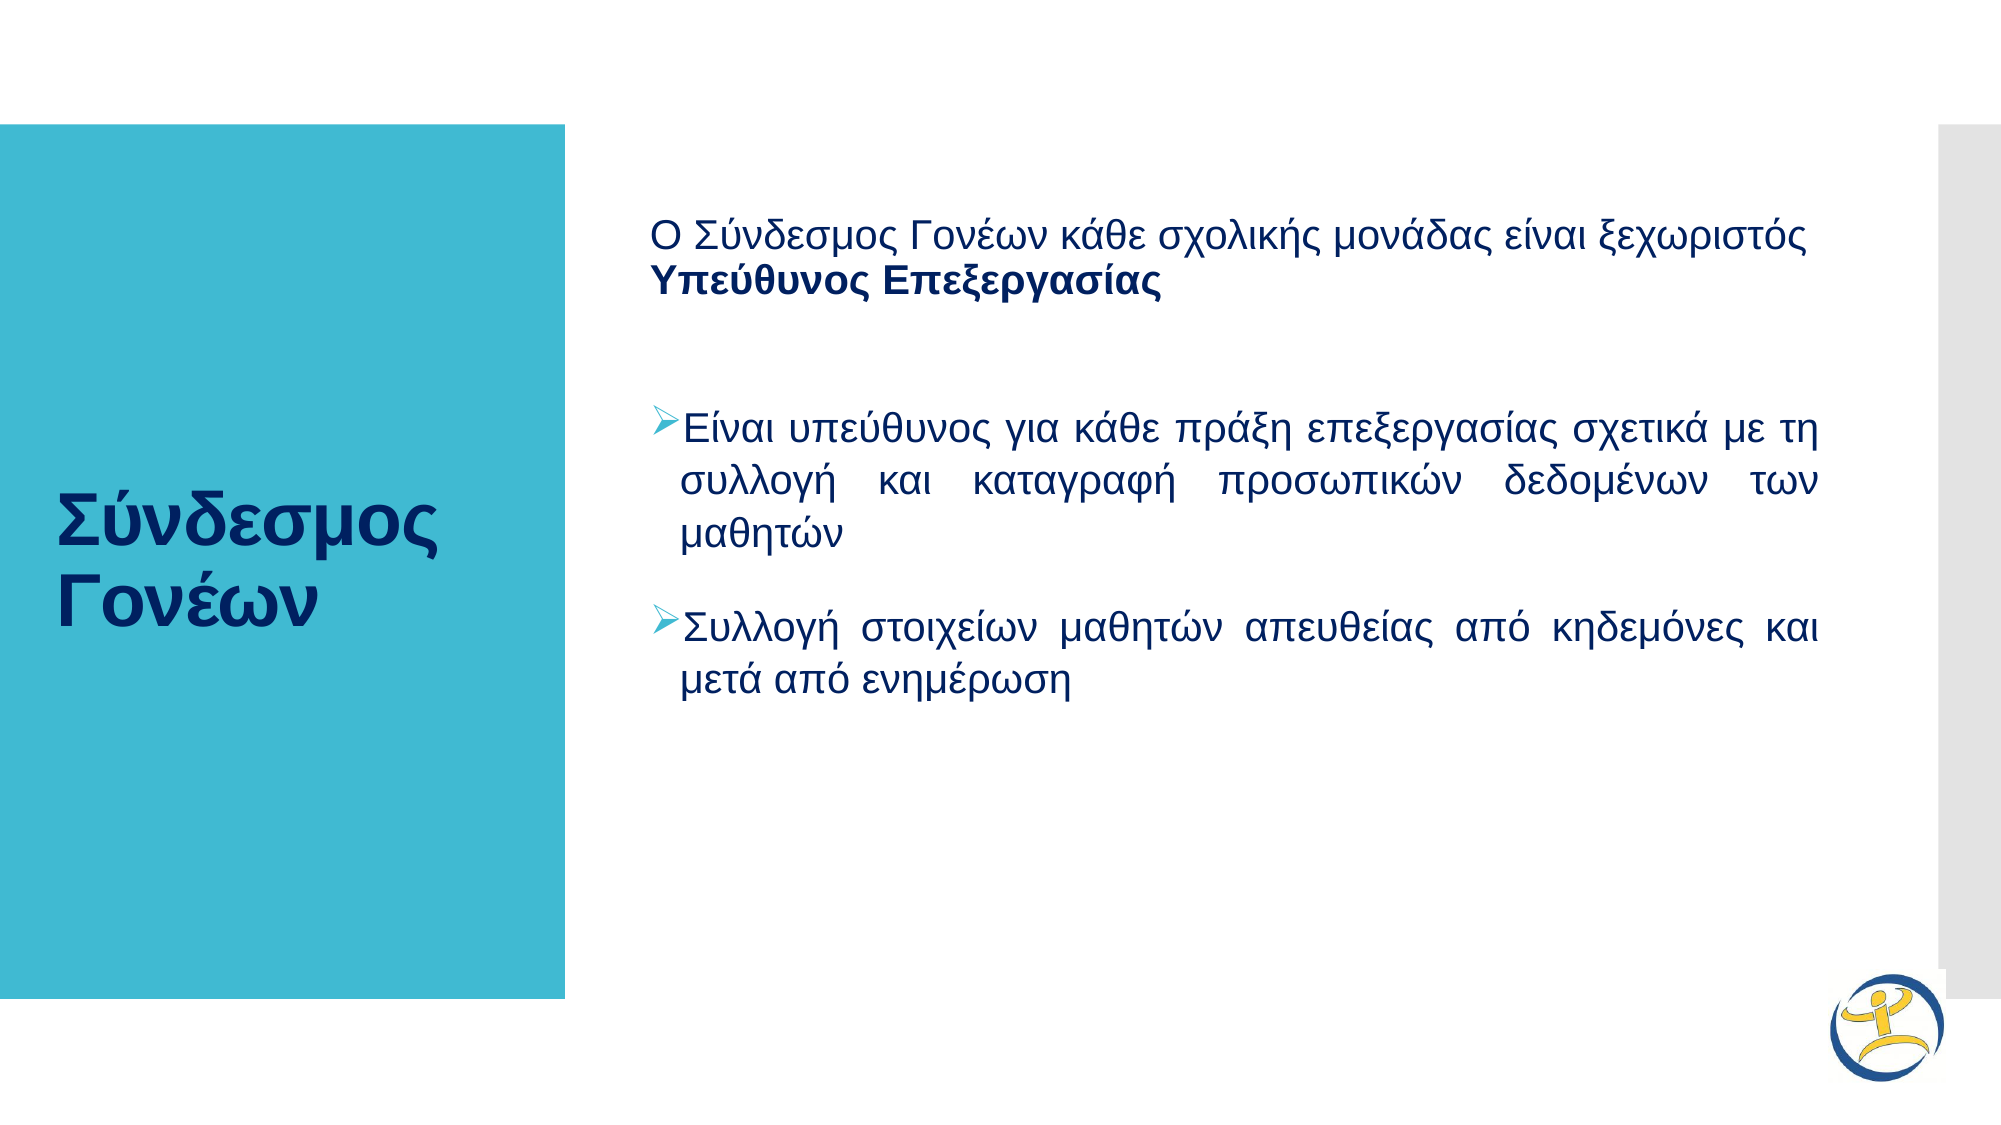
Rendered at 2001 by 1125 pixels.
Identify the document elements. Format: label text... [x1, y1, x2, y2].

list Ο Σύνδεσμος Γονέων κάθε σχολικής μονάδας είναι ξεχωριστός Υπεύθυνος Επεξεργασίας Είναι υπεύθυνος για κάθε πράξη επεξεργασίας σχετικά με τη συλλογή και καταγραφή προσωπικών δεδομένων των μαθητών Συλλογή στοιχείων μαθητών απευθείας από κηδεμόνες και μετά από ενημέρωση [634, 184, 1835, 982]
picture [1828, 969, 1946, 1087]
title Σύνδεσμος Γονέων [41, 184, 525, 940]
